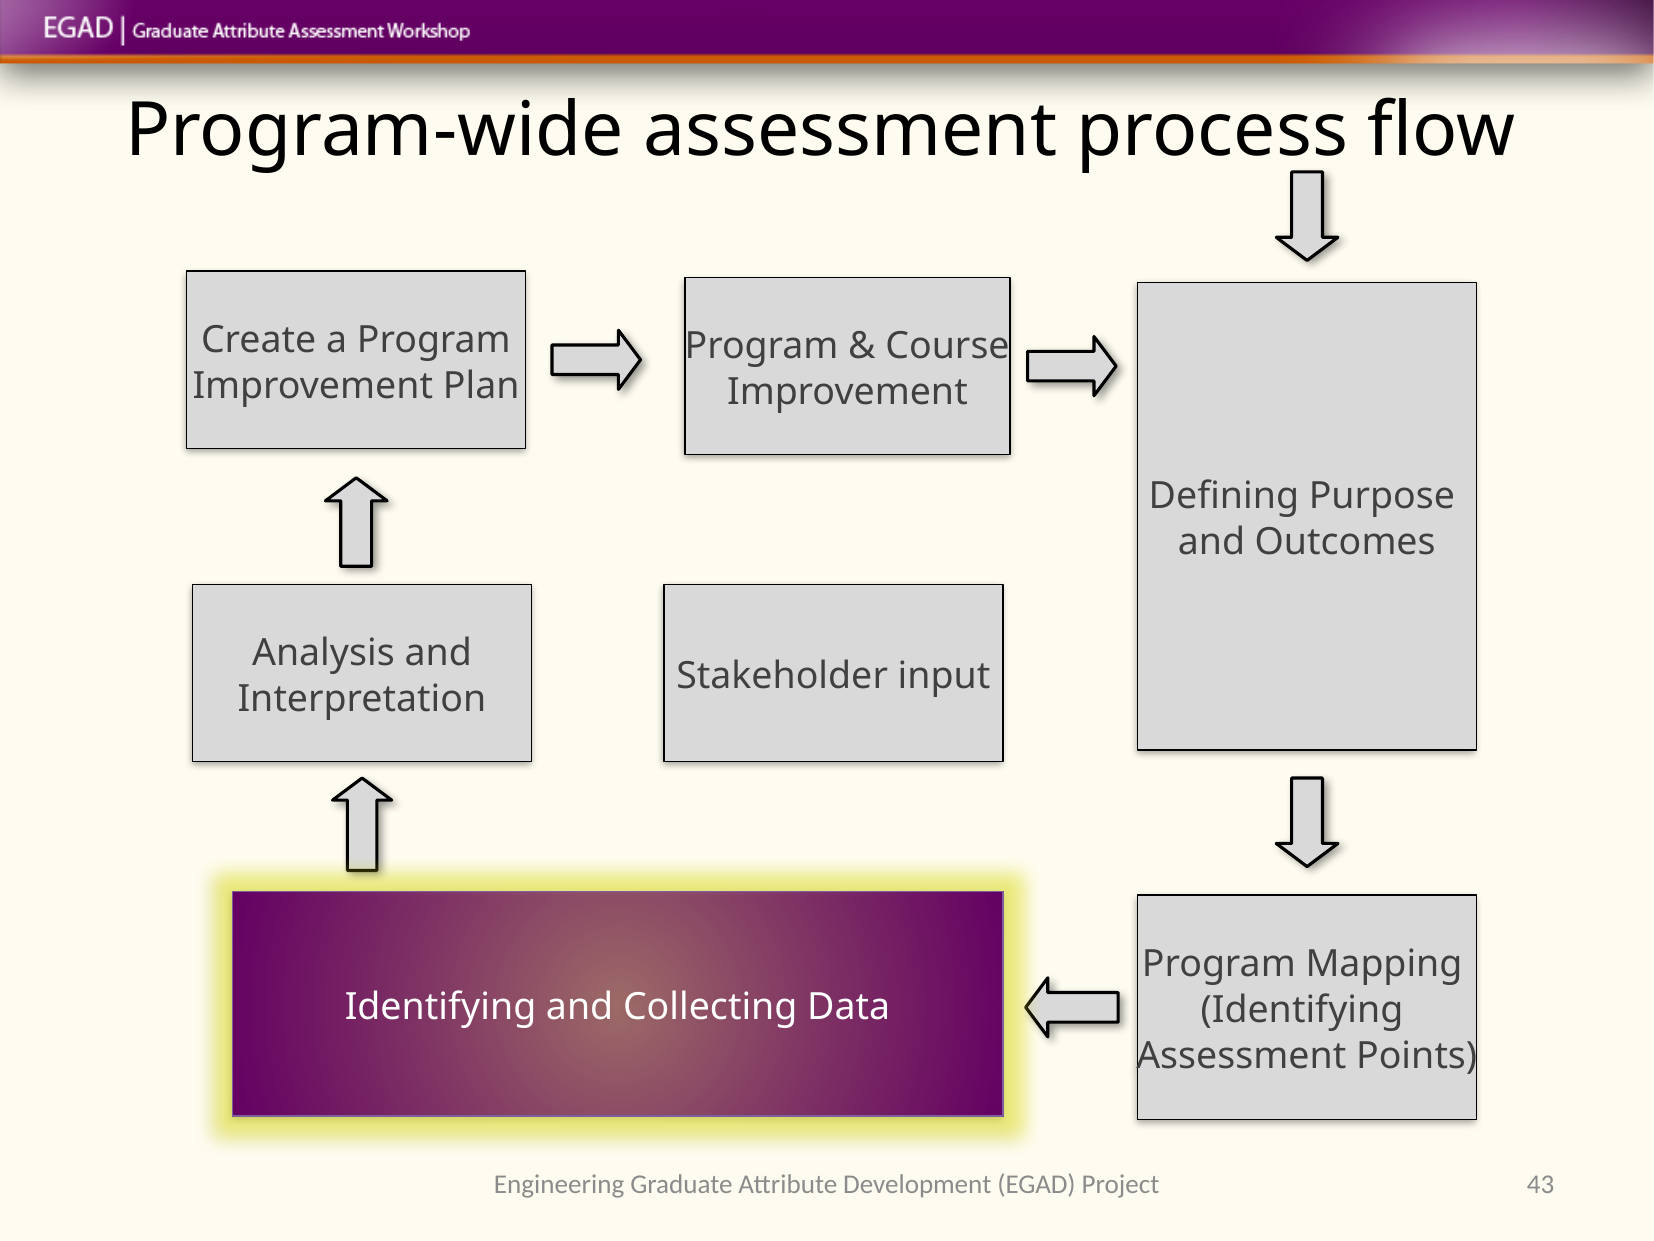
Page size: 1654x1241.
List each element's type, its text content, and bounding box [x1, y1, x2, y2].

text_box Stakeholder input [663, 584, 1004, 762]
footer Engineering Graduate Attribute Development (EGAD) Project [460, 1149, 1185, 1216]
text_box [1026, 335, 1117, 397]
text_box [551, 329, 642, 391]
text_box Create a Program Improvement Plan [186, 270, 526, 449]
text_box Program & Course Improvement [684, 277, 1011, 455]
text_box Identifying and Collecting Data [232, 891, 1004, 1117]
title Program-wide assessment process flow [76, 79, 1565, 172]
text_box Program Mapping (Identifying Assessment Points) [1137, 894, 1477, 1120]
text_box [331, 777, 393, 860]
picture [0, 0, 1654, 1241]
text_box [1275, 777, 1339, 868]
text_box Defining Purpose and Outcomes [1137, 282, 1477, 751]
text_box [324, 477, 388, 568]
text_box [1038, 977, 1119, 1038]
text_box Analysis and Interpretation [192, 584, 532, 762]
text_box [1275, 171, 1339, 262]
slide_number 43 [1185, 1149, 1571, 1216]
